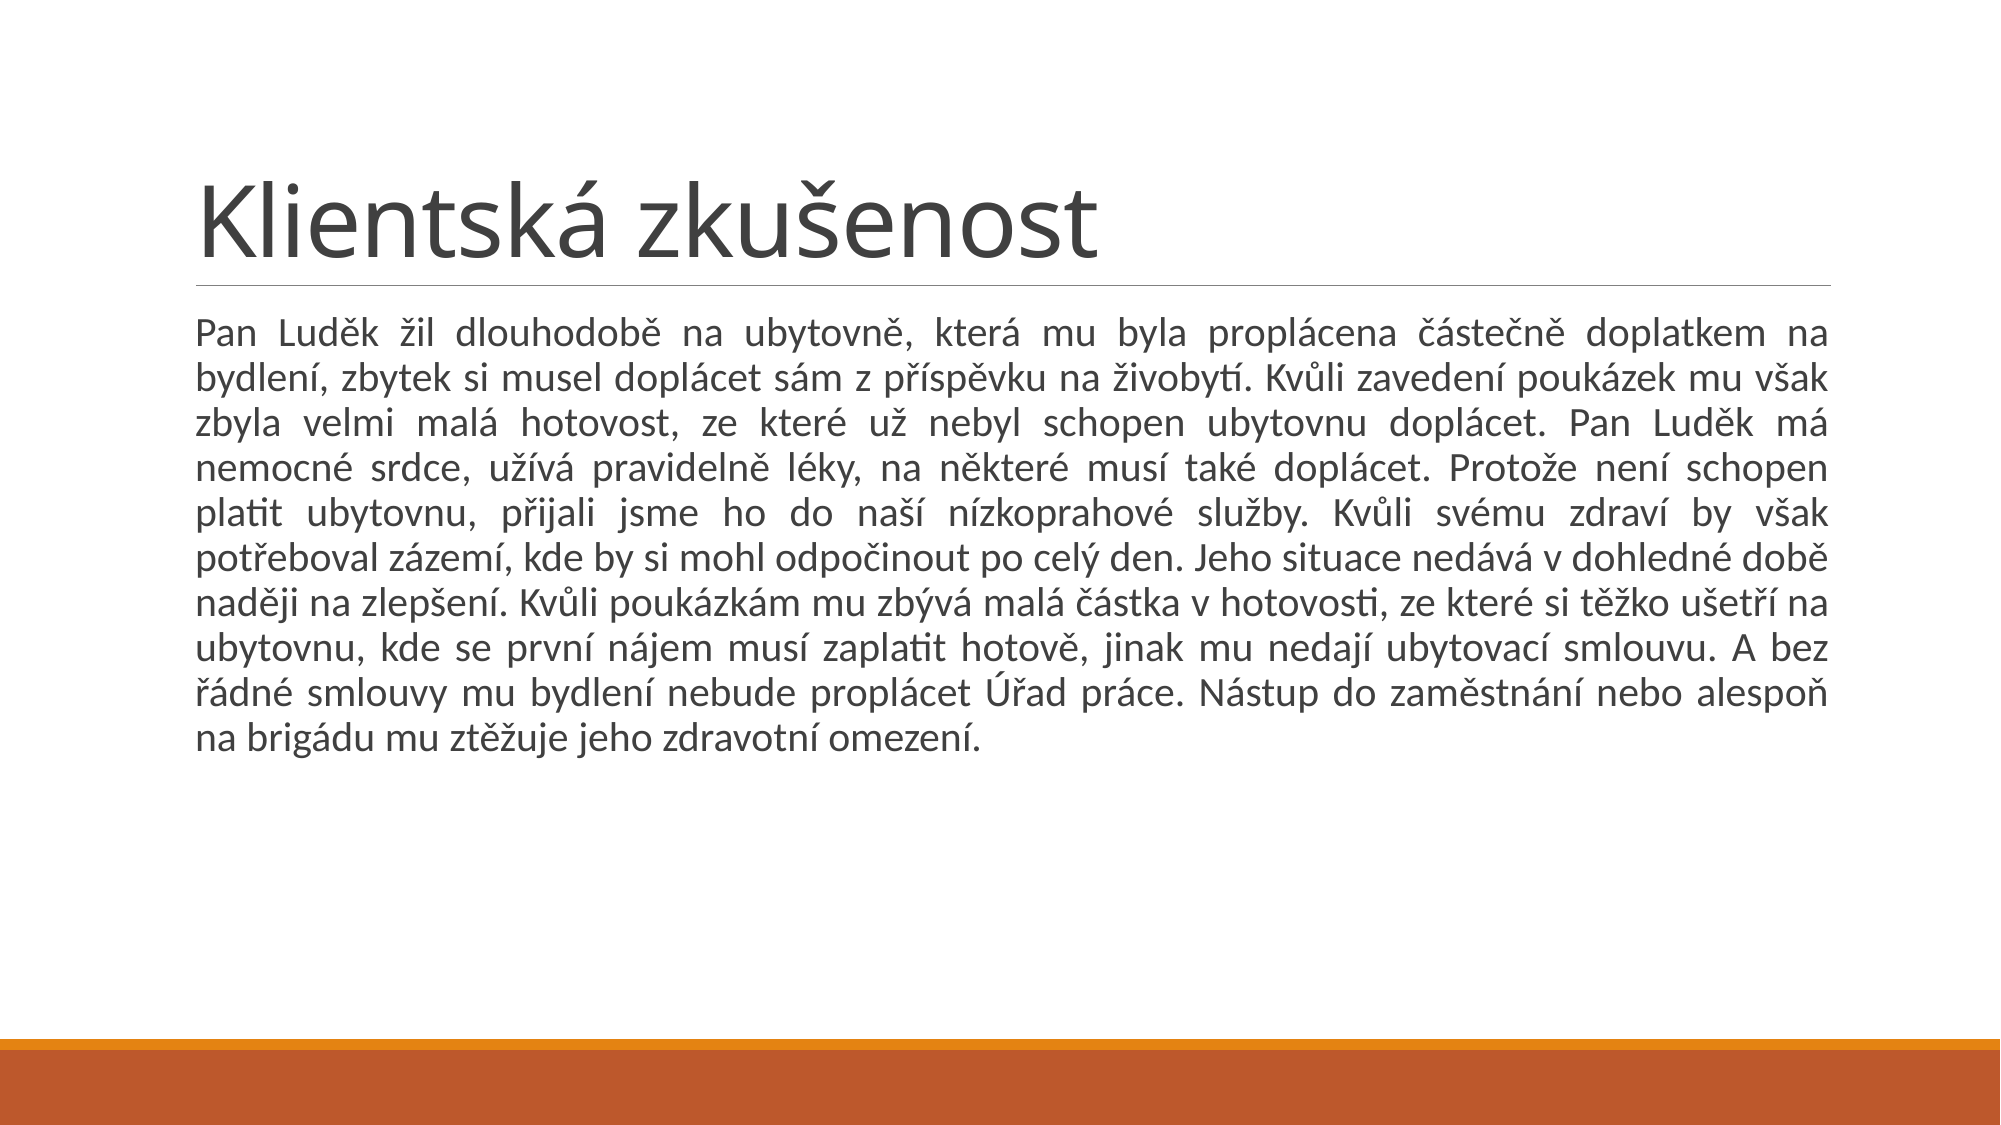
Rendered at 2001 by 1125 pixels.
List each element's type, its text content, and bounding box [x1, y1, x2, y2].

list Pan Luděk žil dlouhodobě na ubytovně, která mu byla proplácena částečně doplatkem na bydlení, zbytek si musel doplácet sám z příspěvku na živobytí. Kvůli zavedení poukázek mu však zbyla velmi malá hotovost, ze které už nebyl schopen ubytovnu doplácet. Pan Luděk má nemocné srdce, užívá pravidelně léky, na některé musí také doplácet. Protože není schopen platit ubytovnu, přijali jsme ho do naší nízkoprahové služby. Kvůli svému zdraví by však potřeboval zázemí, kde by si mohl odpočinout po celý den. Jeho situace nedává v dohledné době naději na zlepšení. Kvůli poukázkám mu zbývá malá částka v hotovosti, ze které si těžko ušetří na ubytovnu, kde se první nájem musí zaplatit hotově, jinak mu nedají ubytovací smlouvu. A bez řádné smlouvy mu bydlení nebude proplácet Úřad práce. Nástup do zaměstnání nebo alespoň na brigádu mu ztěžuje jeho zdravotní omezení. [180, 302, 1830, 963]
title Klientská zkušenost [180, 47, 1830, 285]
